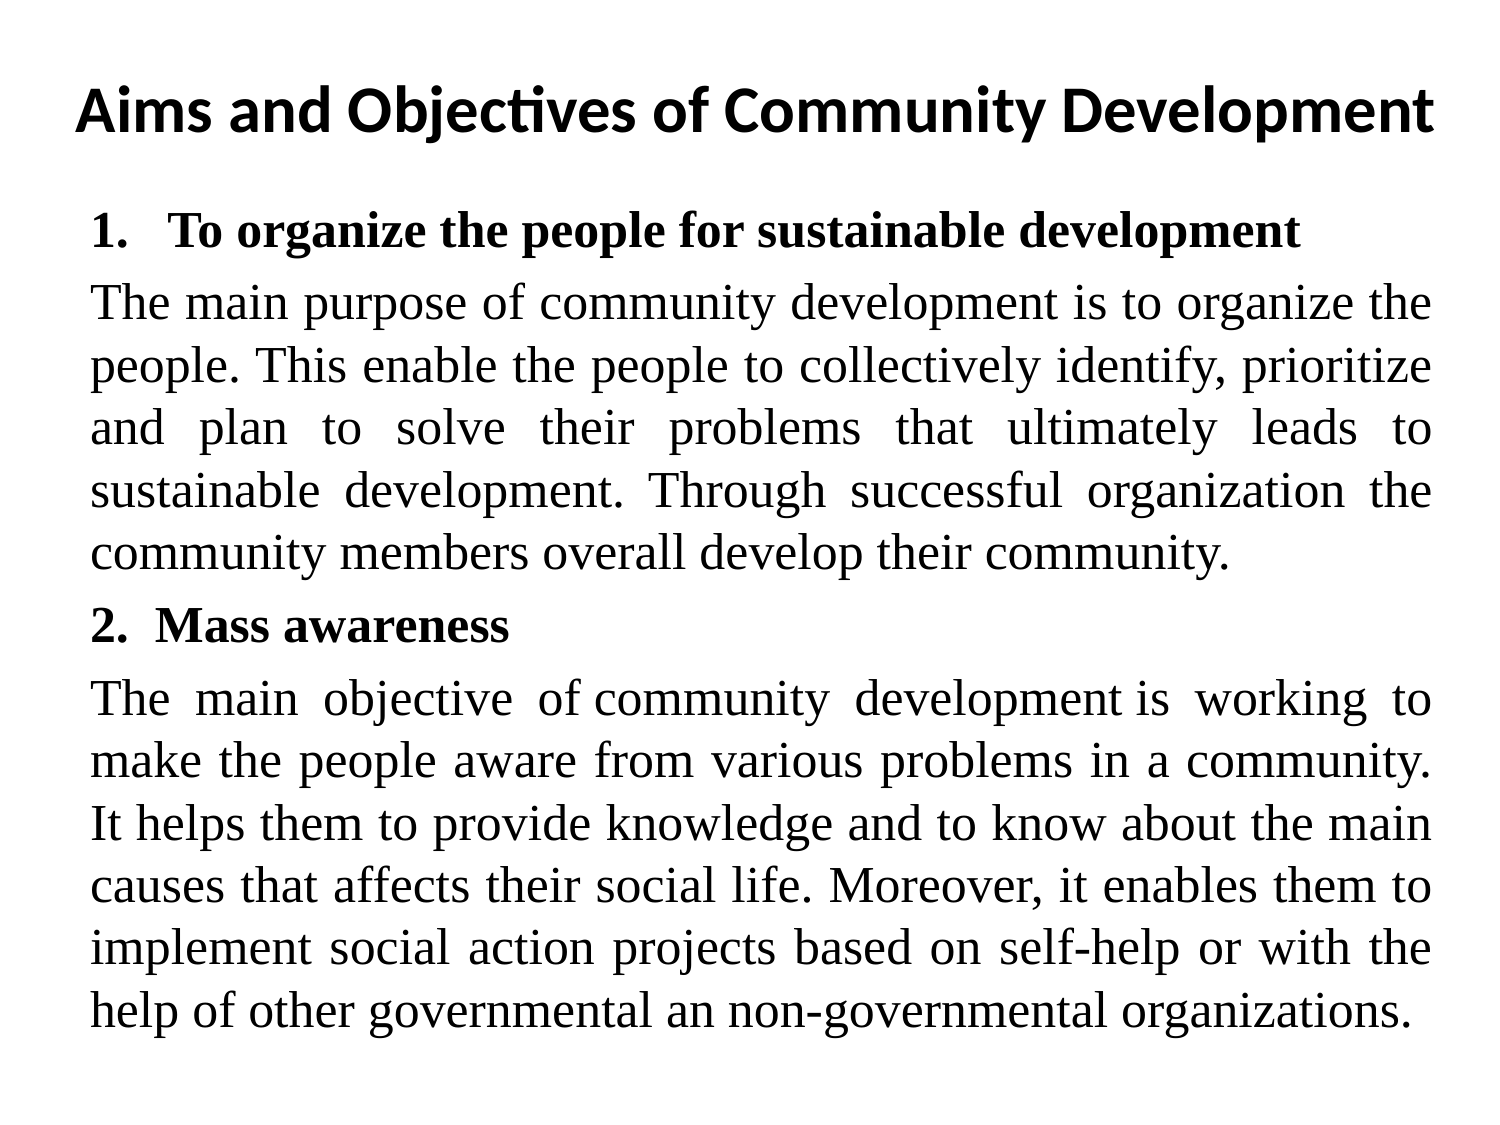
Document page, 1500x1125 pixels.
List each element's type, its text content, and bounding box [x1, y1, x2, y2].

title Aims and Objectives of Community Development [50, 24, 1463, 188]
list To organize the people for sustainable development The main purpose of community development is to organize the people. This enable the people to collectively identify, prioritize and plan to solve their problems that ultimately leads to sustainable development. Through successful organization the community members overall develop their community. 2. Mass awareness The main objective of community development is working to make the people aware from various problems in a community. It helps them to provide knowledge and to know about the main causes that affects their social life. Moreover, it enables them to implement social action projects based on self-help or with the help of other governmental an non-governmental organizations. [75, 187, 1450, 1075]
